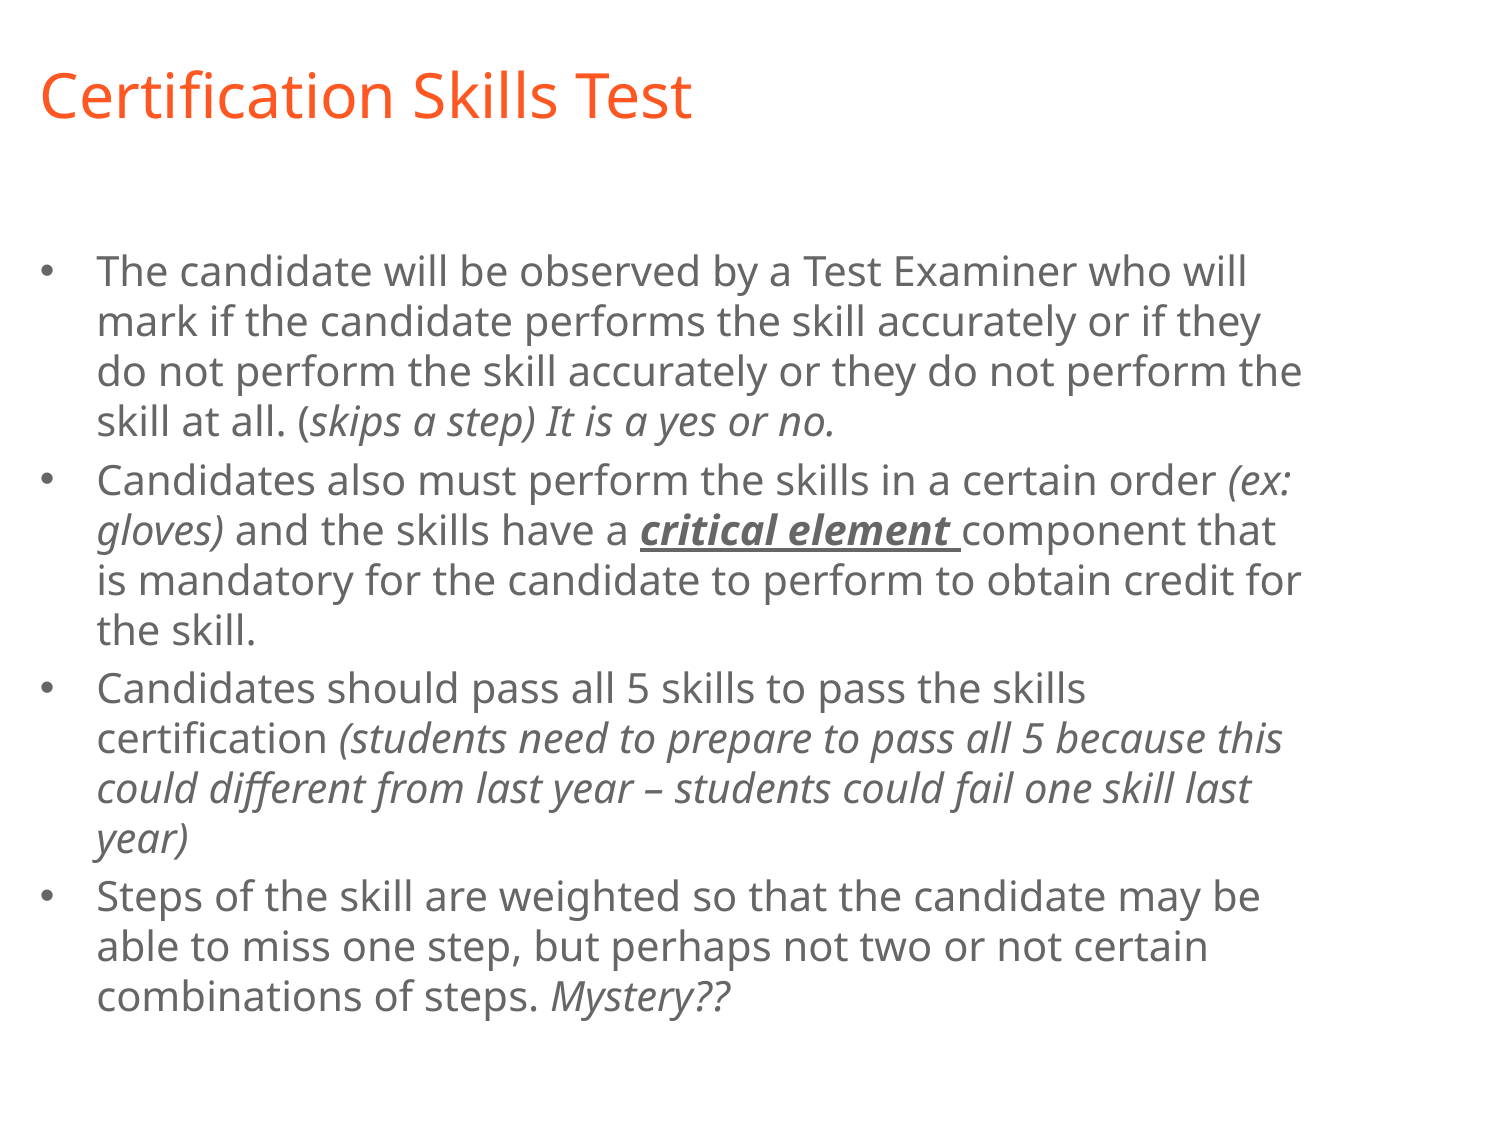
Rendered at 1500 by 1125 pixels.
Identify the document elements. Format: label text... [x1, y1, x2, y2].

list The candidate will be observed by a Test Examiner who will mark if the candidate performs the skill accurately or if they do not perform the skill accurately or they do not perform the skill at all. (skips a step) It is a yes or no. Candidates also must perform the skills in a certain order (ex: gloves) and the skills have a critical element component that is mandatory for the candidate to perform to obtain credit for the skill. Candidates should pass all 5 skills to pass the skills certification (students need to prepare to pass all 5 because this could different from last year – students could fail one skill last year) Steps of the skill are weighted so that the candidate may be able to miss one step, but perhaps not two or not certain combinations of steps. Mystery?? [24, 237, 1325, 1013]
title Certification Skills Test [24, 24, 1250, 163]
